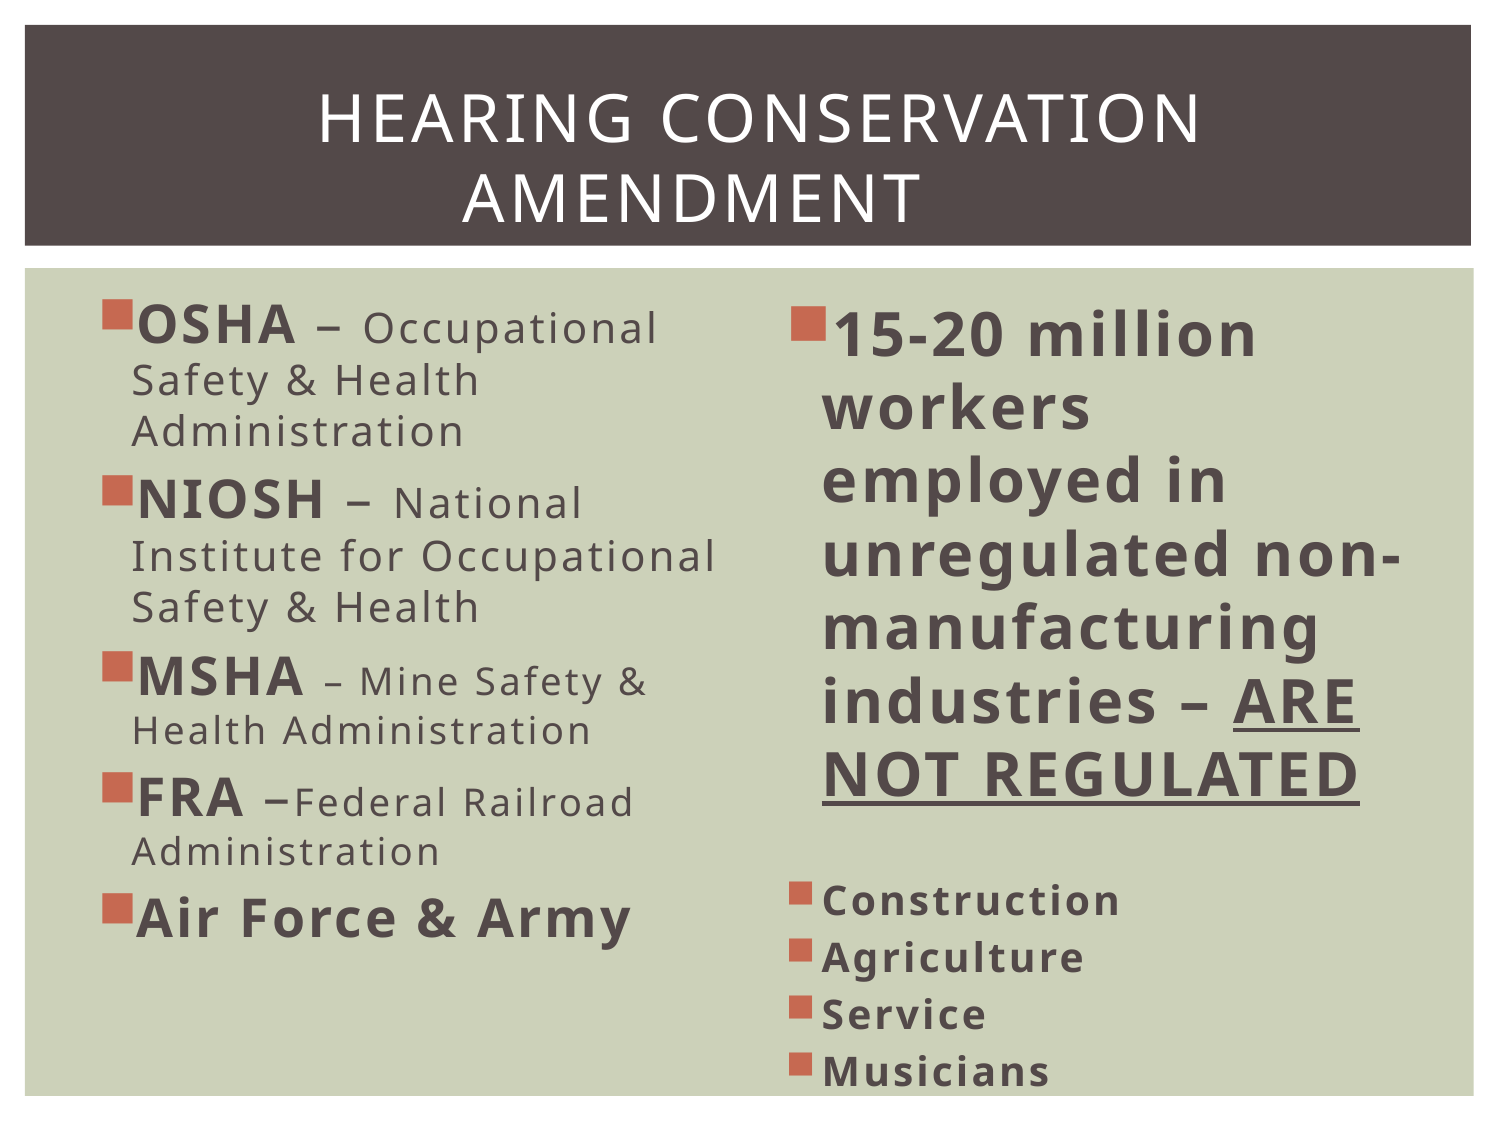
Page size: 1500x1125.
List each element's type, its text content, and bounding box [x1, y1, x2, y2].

title Hearing Conservation Amendment [87, 62, 1438, 250]
list 15-20 million workers employed in unregulated non-manufacturing industries – ARE NOT REGULATED Construction Agriculture Service Musicians [762, 287, 1425, 1125]
list OSHA – Occupational Safety & Health Administration NIOSH – National Institute for Occupational Safety & Health MSHA – Mine Safety & Health Administration FRA –Federal Railroad Administration Air Force & Army [75, 281, 738, 1005]
